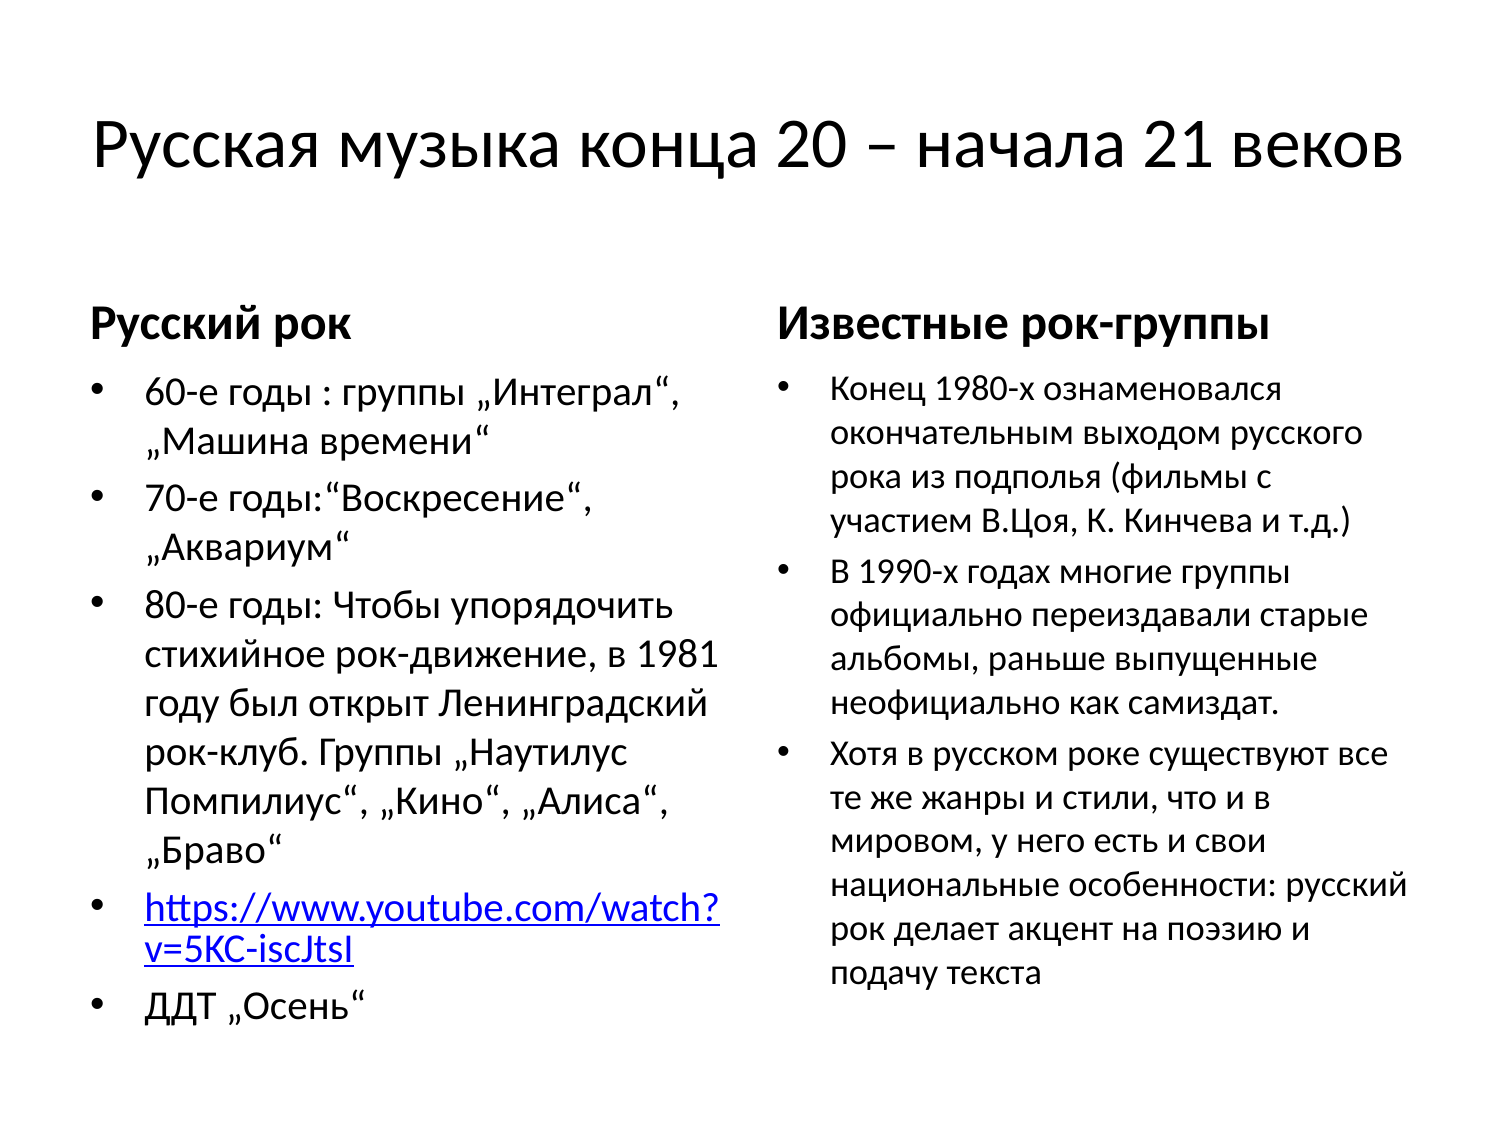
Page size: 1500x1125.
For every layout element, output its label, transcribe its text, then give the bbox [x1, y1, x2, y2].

list Русский рок [75, 251, 738, 356]
list 60-е годы : группы „Интеграл“, „Машина времени“ 70-е годы:“Воскресение“, „Аквариум“ 80-е годы: Чтобы упорядочить стихийное рок-движение, в 1981 году был открыт Ленинградский рок-клуб. Группы „Наутилус Помпилиус“, „Кино“, „Алиса“, „Браво“ https://www.youtube.com/watch?v=5KC-iscJtsI ДДТ „Осень“ [75, 356, 738, 1005]
list Конец 1980-х ознаменовался окончательным выходом русского рока из подполья (фильмы с участием В.Цоя, К. Кинчева и т.д.) В 1990-х годах многие группы официально переиздавали старые альбомы, раньше выпущенные неофициально как самиздат. Хотя в русском роке существуют все те же жанры и стили, что и в мировом, у него есть и свои национальные особенности: русский рок делает акцент на поэзию и подачу текста [761, 356, 1425, 1005]
list Известные рок-группы [761, 251, 1425, 356]
title Русская музыка конца 20 – начала 21 веков [75, 45, 1425, 233]
